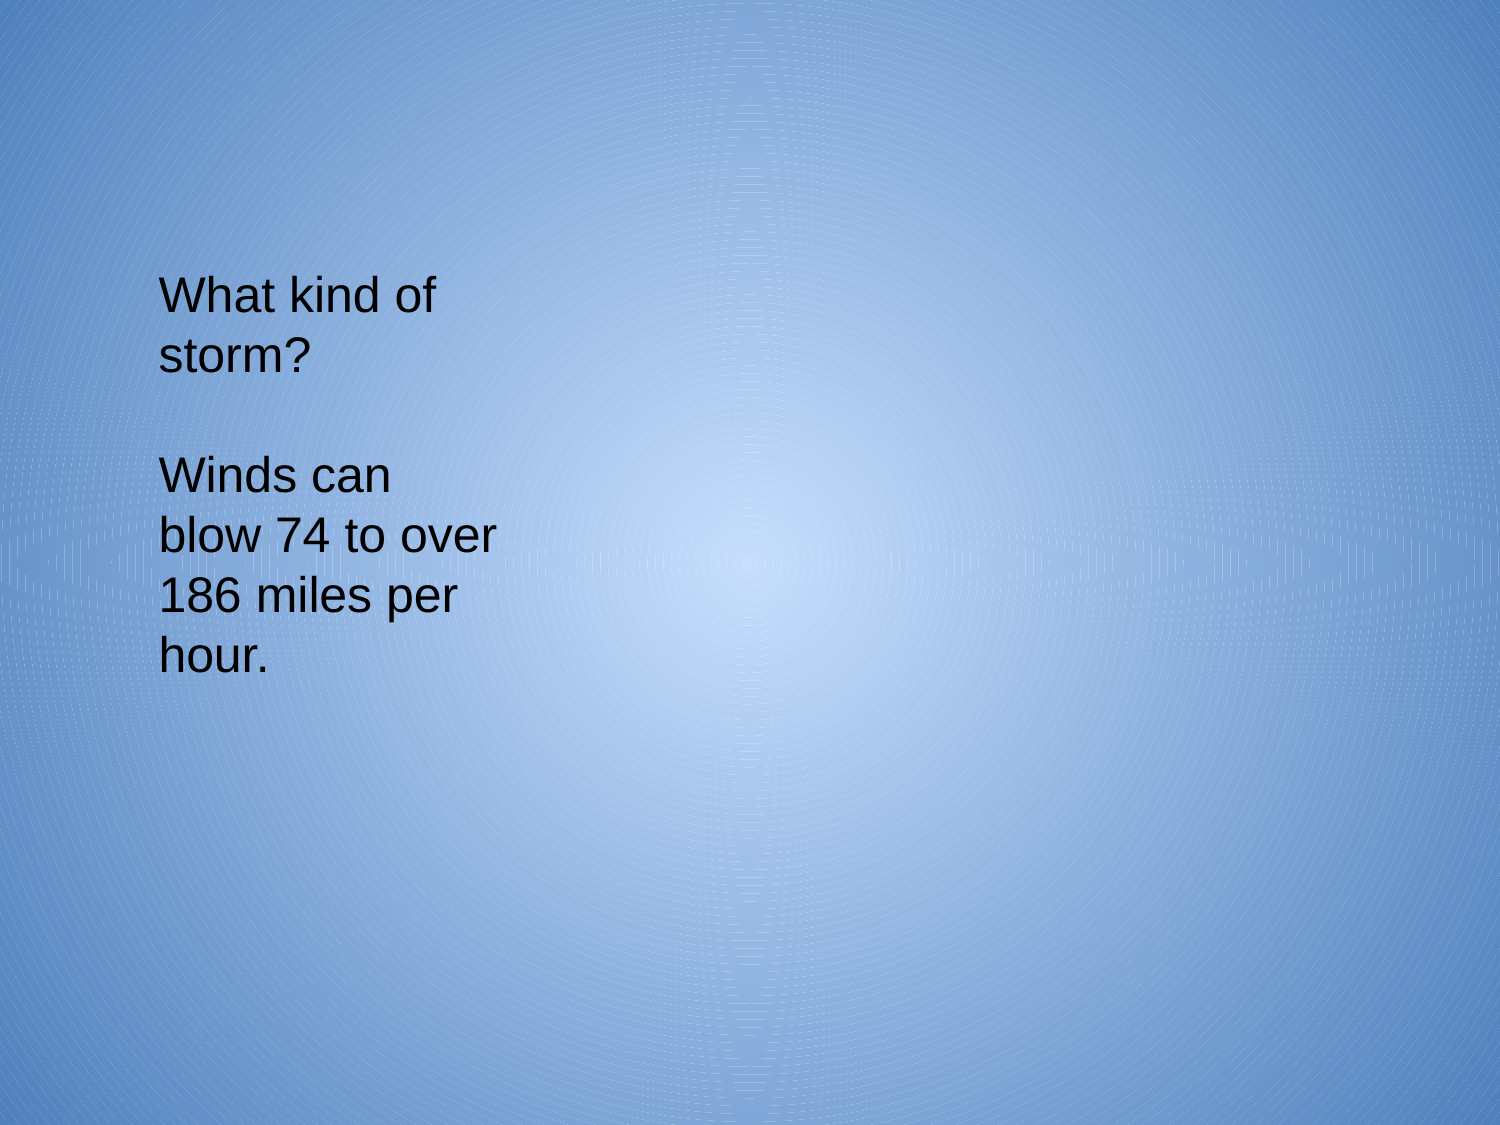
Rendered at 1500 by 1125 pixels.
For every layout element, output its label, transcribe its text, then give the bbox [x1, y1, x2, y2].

text_box What kind of storm? Winds can blow 74 to over 186 miles per hour. [143, 247, 519, 389]
